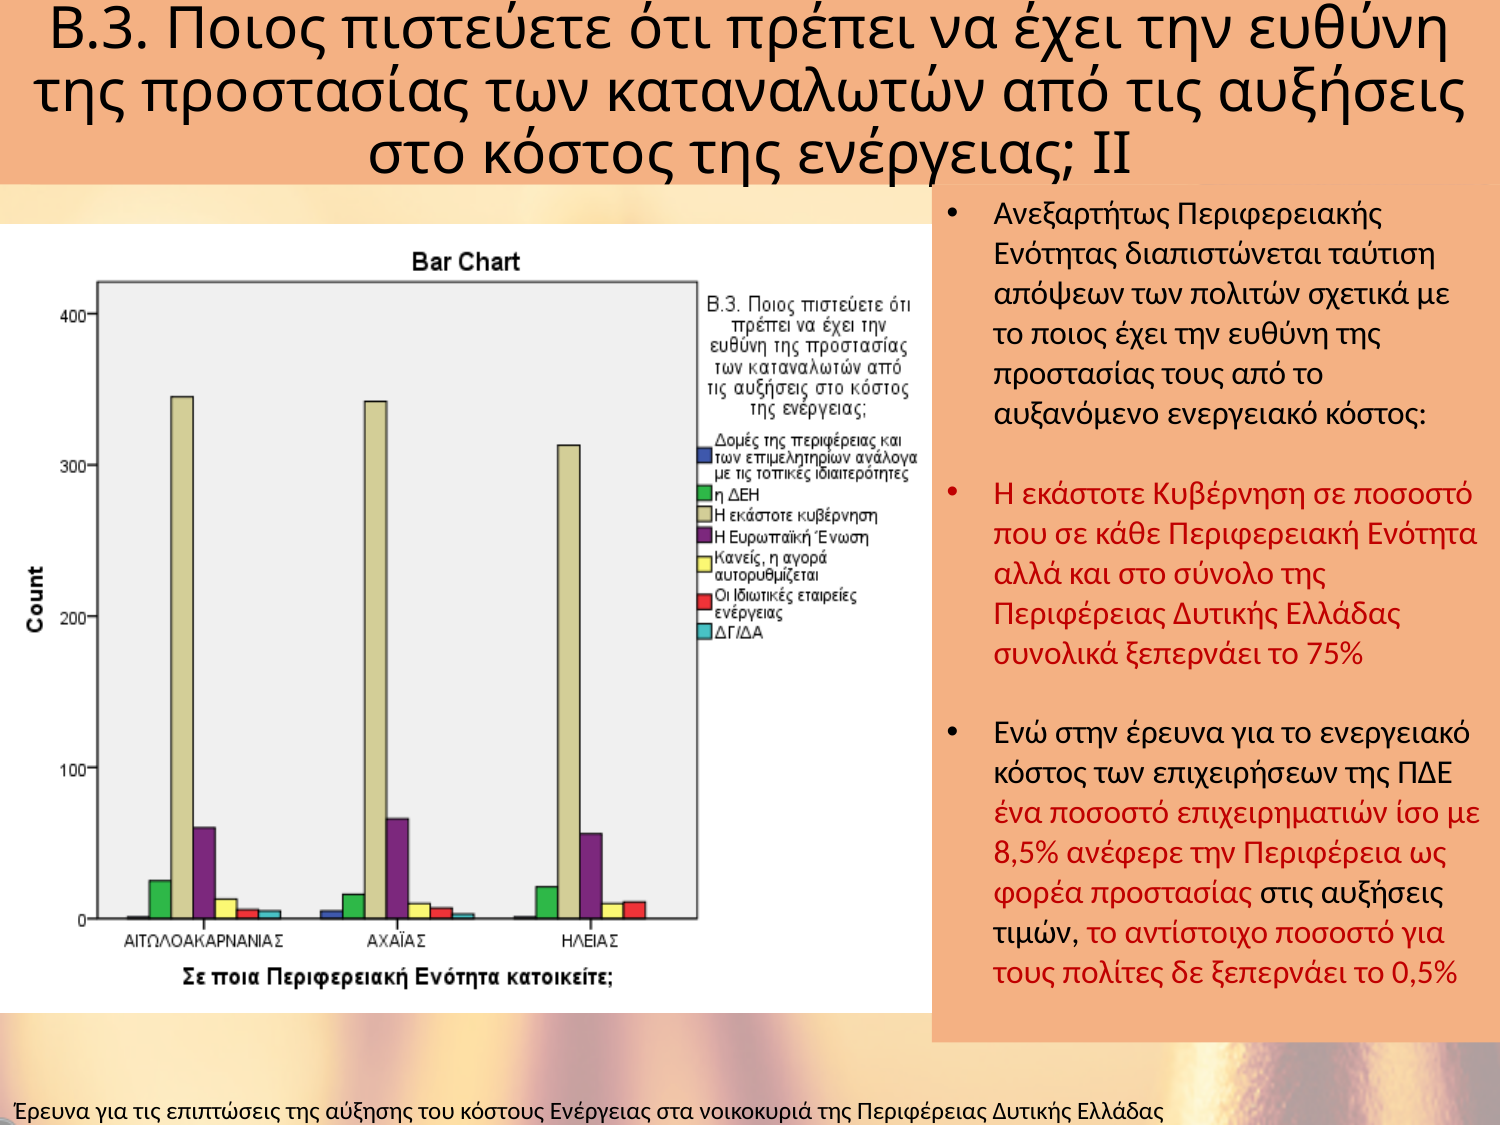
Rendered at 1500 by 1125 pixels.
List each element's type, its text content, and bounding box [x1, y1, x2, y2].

picture [0, 224, 932, 1013]
text_box Ανεξαρτήτως Περιφερειακής Ενότητας διαπιστώνεται ταύτιση απόψεων των πολιτών σχετικά με το ποιος έχει την ευθύνη της προστασίας τους από το αυξανόμενο ενεργειακό κόστος: Η εκάστοτε Κυβέρνηση σε ποσοστό που σε κάθε Περιφερειακή Ενότητα αλλά και στο σύνολο της Περιφέρειας Δυτικής Ελλάδας συνολικά ξεπερνάει το 75% Ενώ στην έρευνα για το ενεργειακό κόστος των επιχειρήσεων της ΠΔΕ ένα ποσοστό επιχειρηματιών ίσο με 8,5% ανέφερε την Περιφέρεια ως φορέα προστασίας στις αυξήσεις τιμών, το αντίστοιχο ποσοστό για τους πολίτες δε ξεπερνάει το 0,5% [931, 184, 1500, 1043]
title Β.3. Ποιος πιστεύετε ότι πρέπει να έχει την ευθύνη της προστασίας των καταναλωτών από τις αυξήσεις στο κόστος της ενέργειας; ΙΙ [0, 0, 1500, 185]
text_box Έρευνα για τις επιπτώσεις της αύξησης του κόστους Ενέργειας στα νοικοκυριά της Περιφέρειας Δυτικής Ελλάδας [0, 1087, 1265, 1125]
